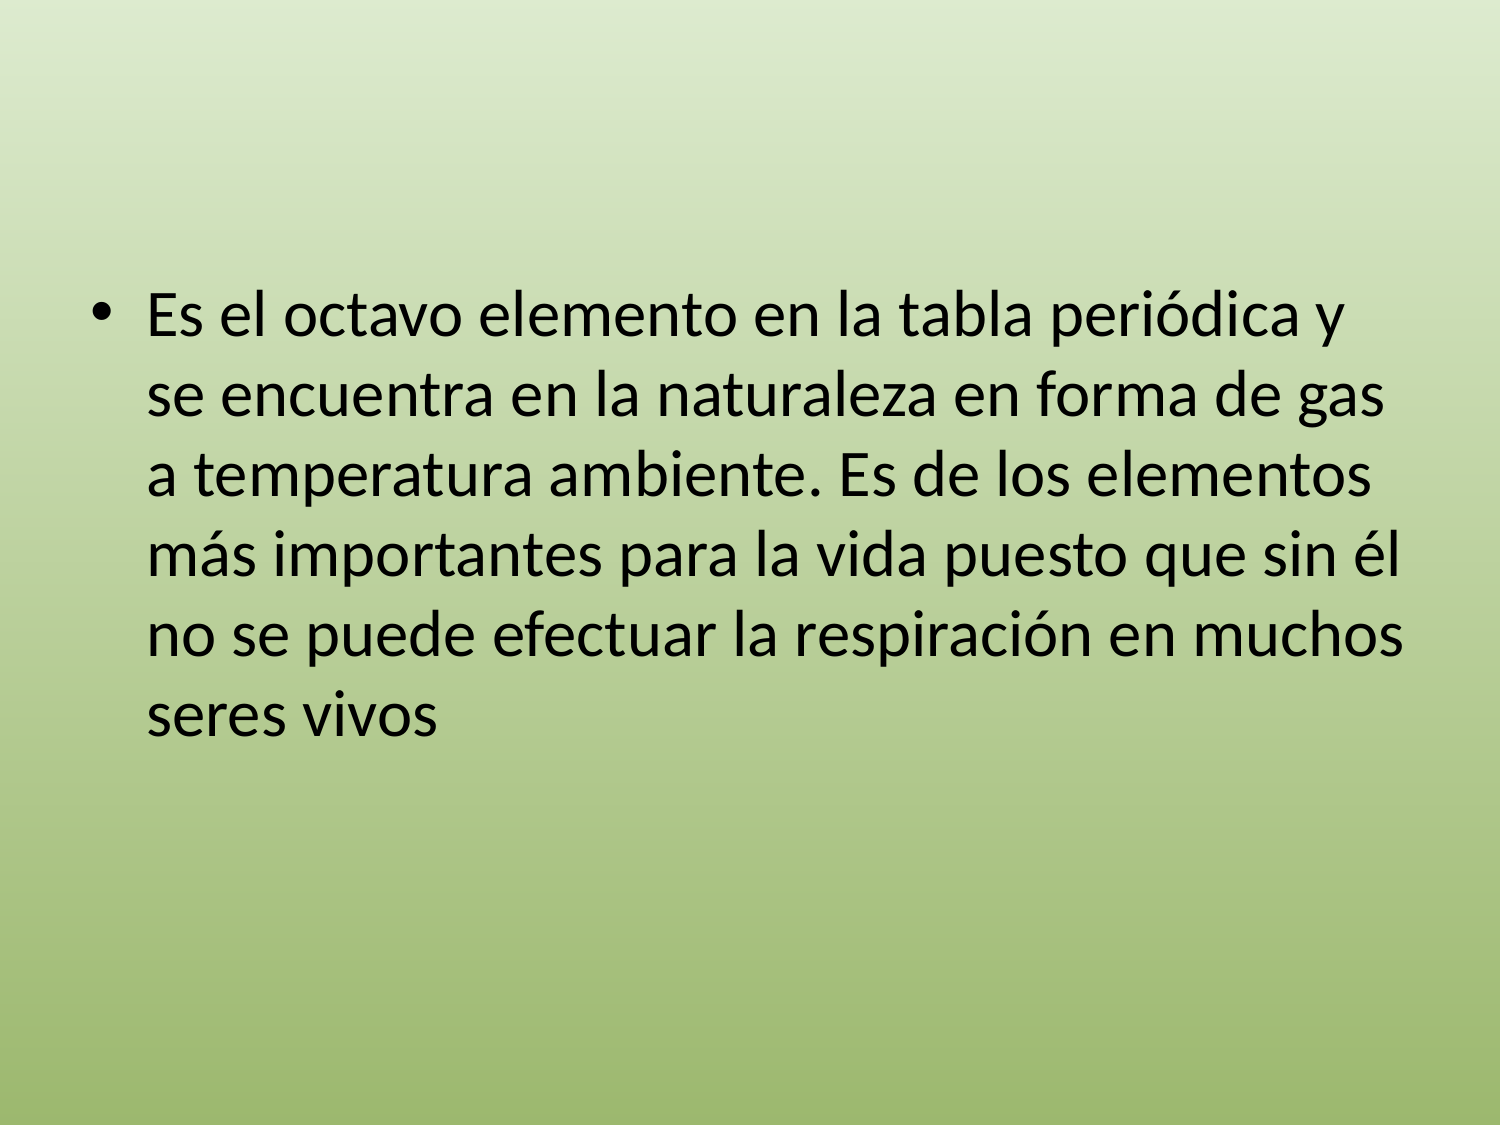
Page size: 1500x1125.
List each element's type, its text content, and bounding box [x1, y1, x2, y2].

list Es el octavo elemento en la tabla periódica y se encuentra en la naturaleza en forma de gas a temperatura ambiente. Es de los elementos más importantes para la vida puesto que sin él no se puede efectuar la respiración en muchos seres vivos [75, 262, 1425, 1005]
